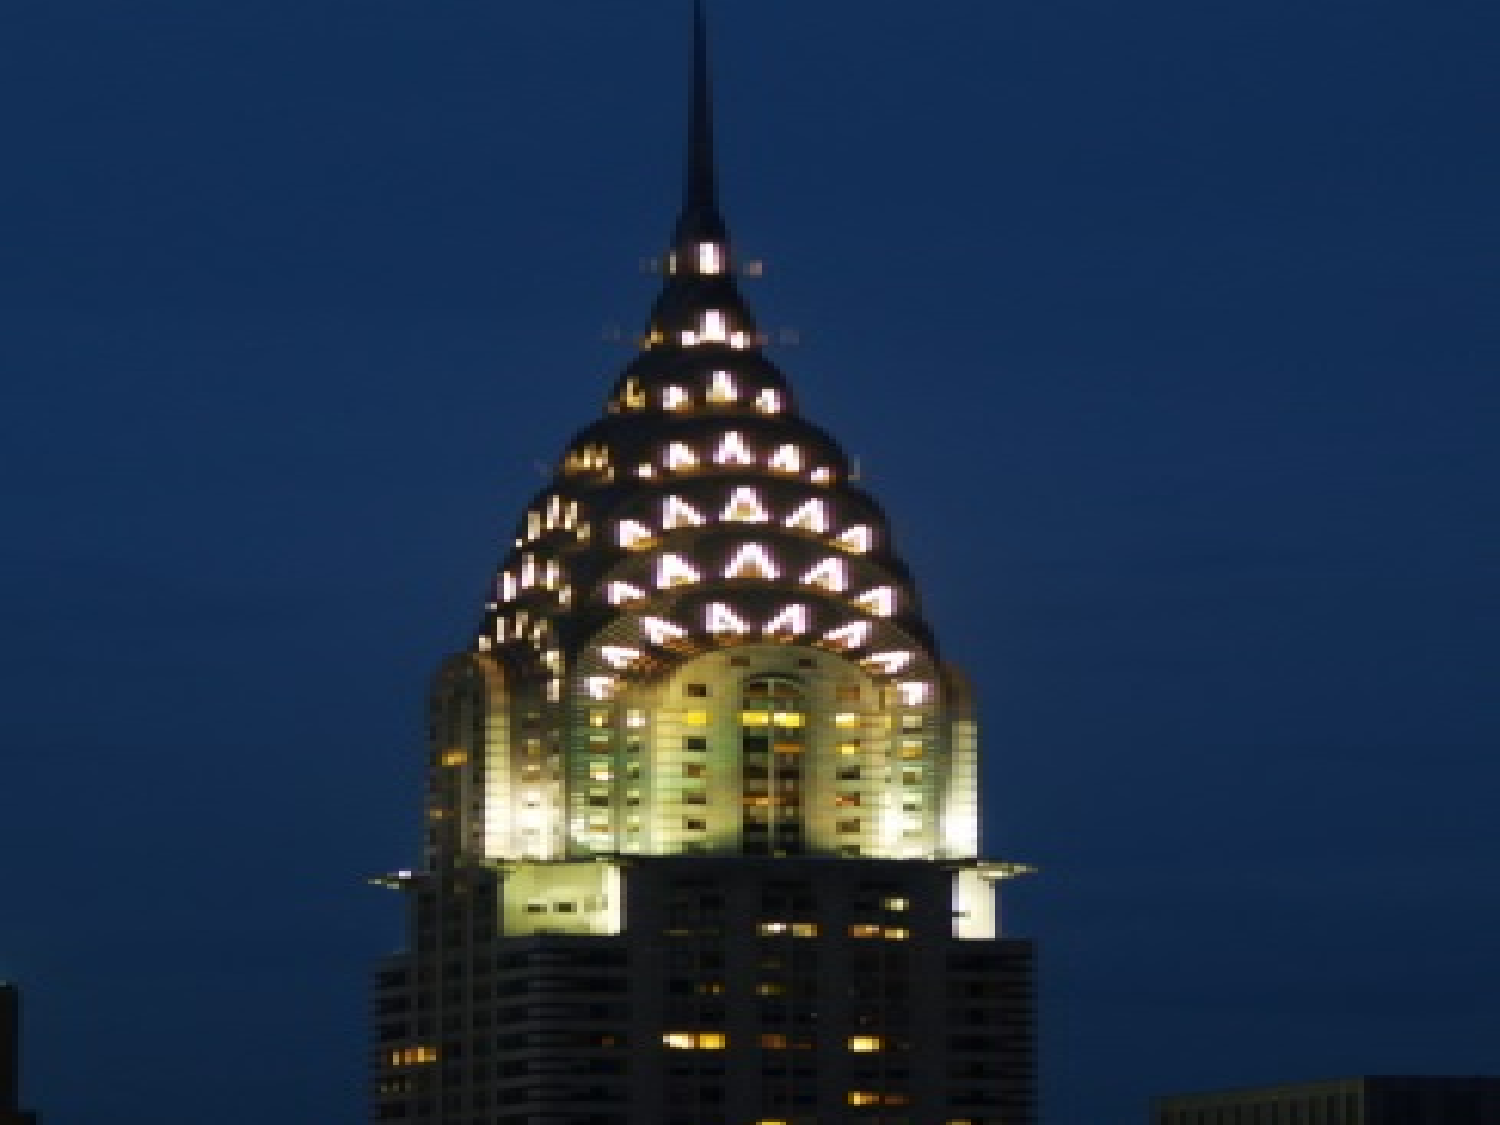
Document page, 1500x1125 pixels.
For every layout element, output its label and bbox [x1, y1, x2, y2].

list [0, 0, 1500, 1125]
